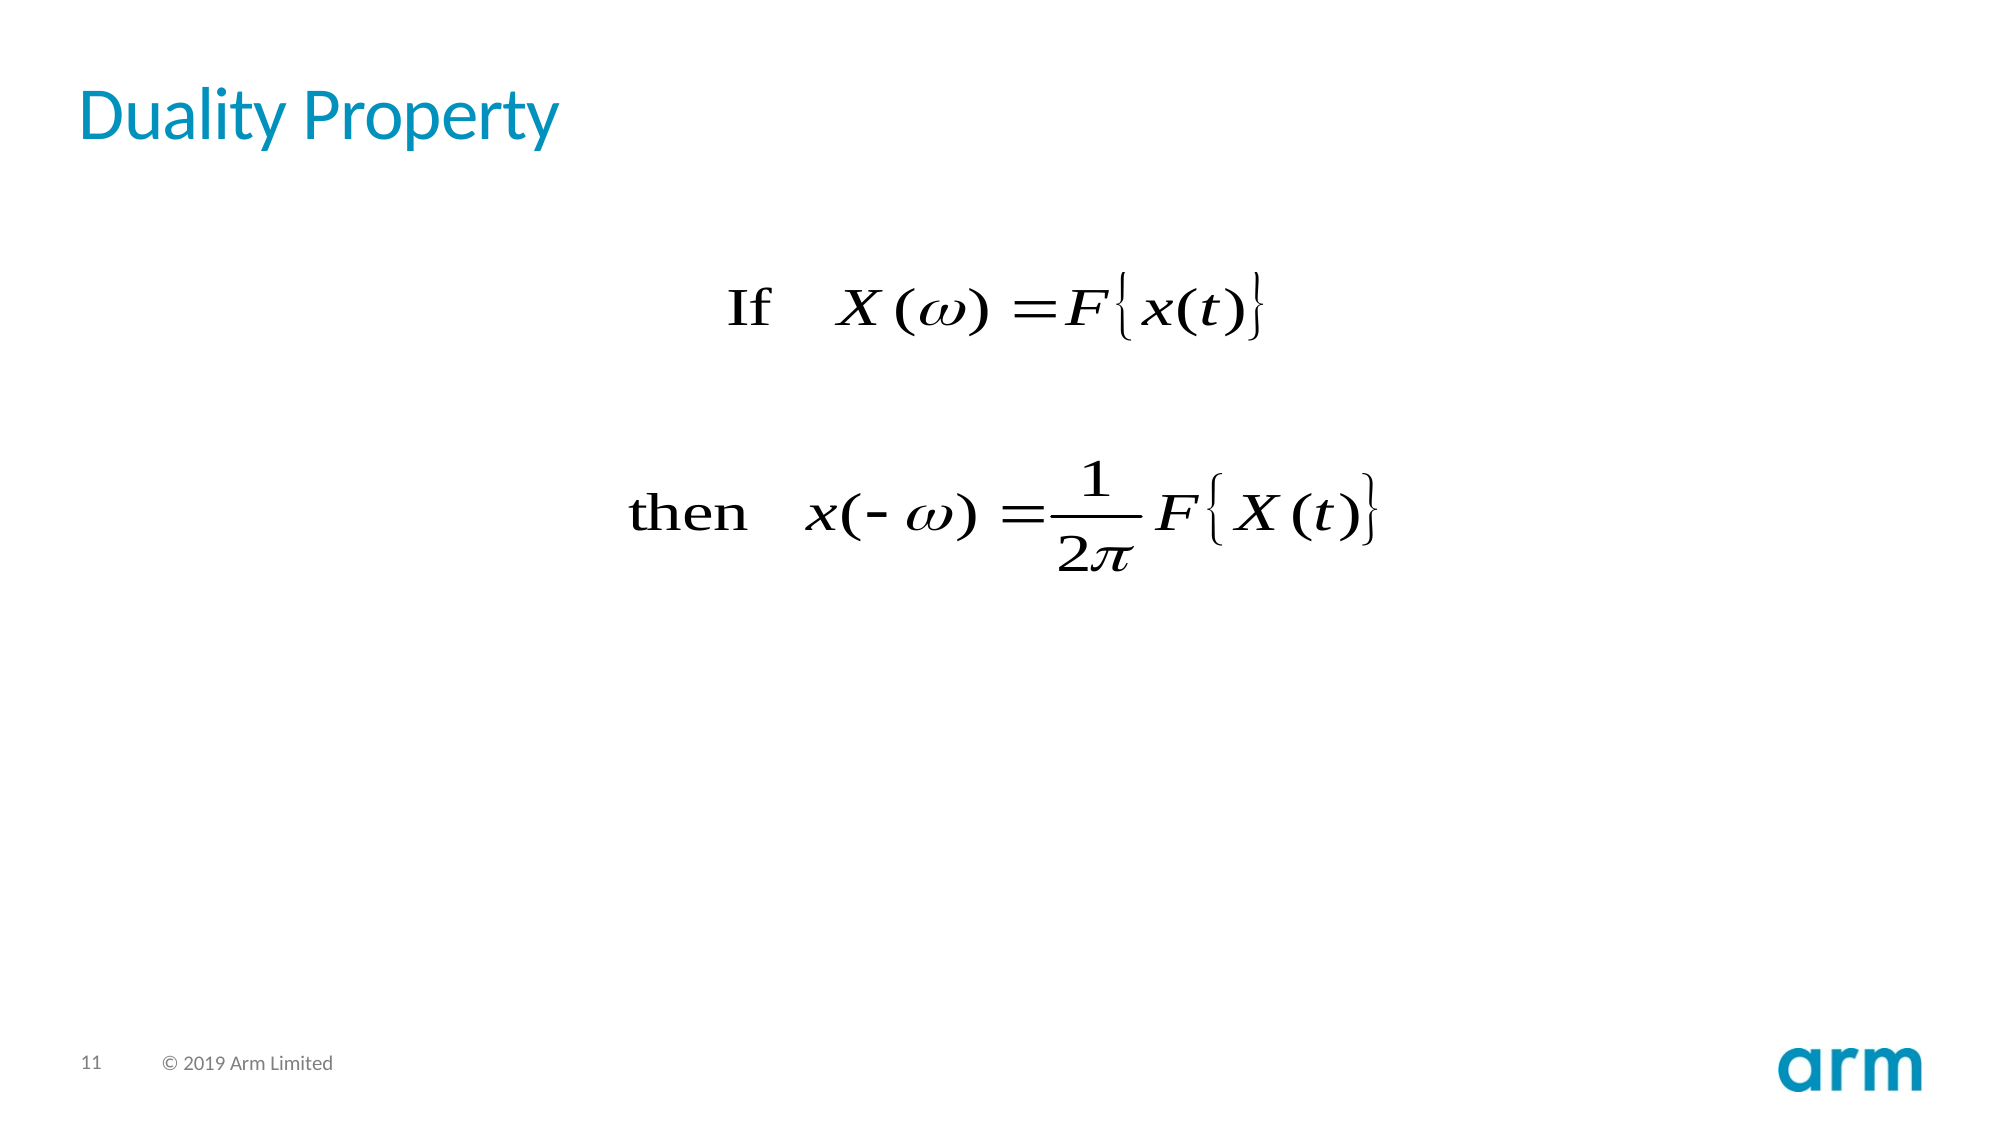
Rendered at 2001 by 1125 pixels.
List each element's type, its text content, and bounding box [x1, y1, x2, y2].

picture [1911, 1048, 1922, 1062]
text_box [616, 445, 1399, 584]
title Duality Property [78, 78, 1922, 186]
picture [1788, 1056, 1812, 1083]
picture [1778, 1072, 1794, 1092]
picture [1889, 1048, 1903, 1053]
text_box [715, 272, 1279, 349]
picture [1803, 1048, 1922, 1092]
picture [1778, 1048, 1794, 1067]
